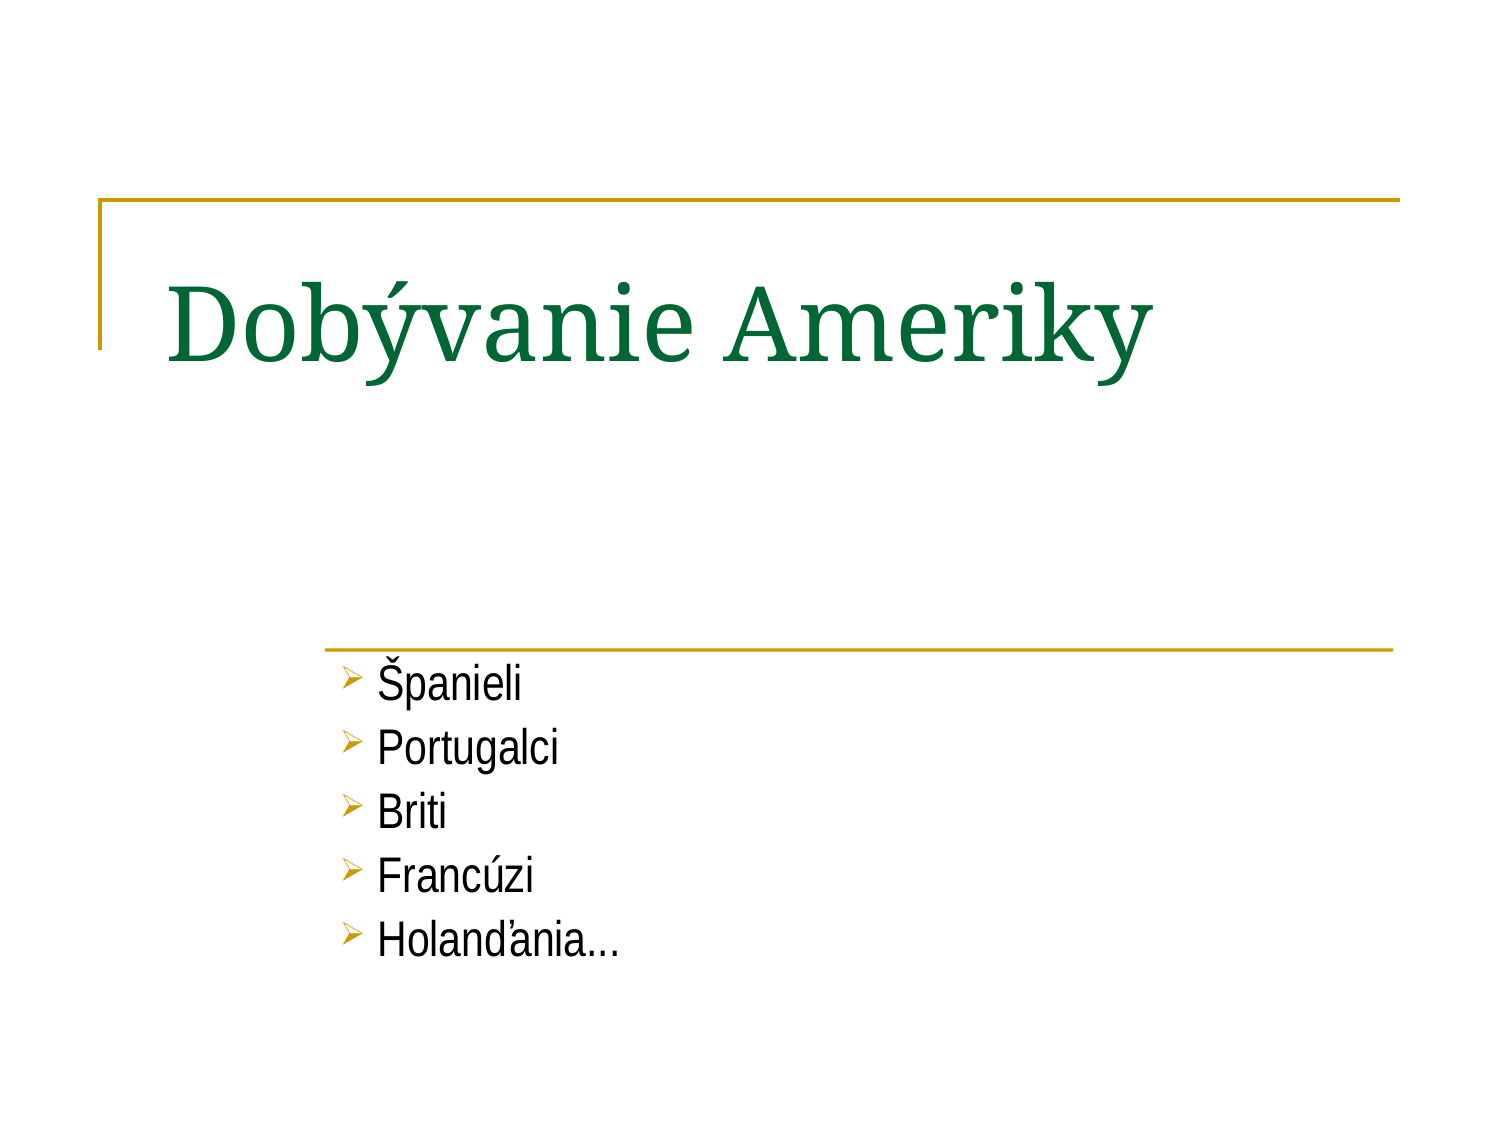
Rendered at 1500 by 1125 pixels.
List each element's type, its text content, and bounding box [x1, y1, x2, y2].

subtitle Španieli Portugalci Briti Francúzi Holanďania... [324, 650, 1400, 1000]
title Dobývanie Ameriky [150, 249, 1401, 538]
